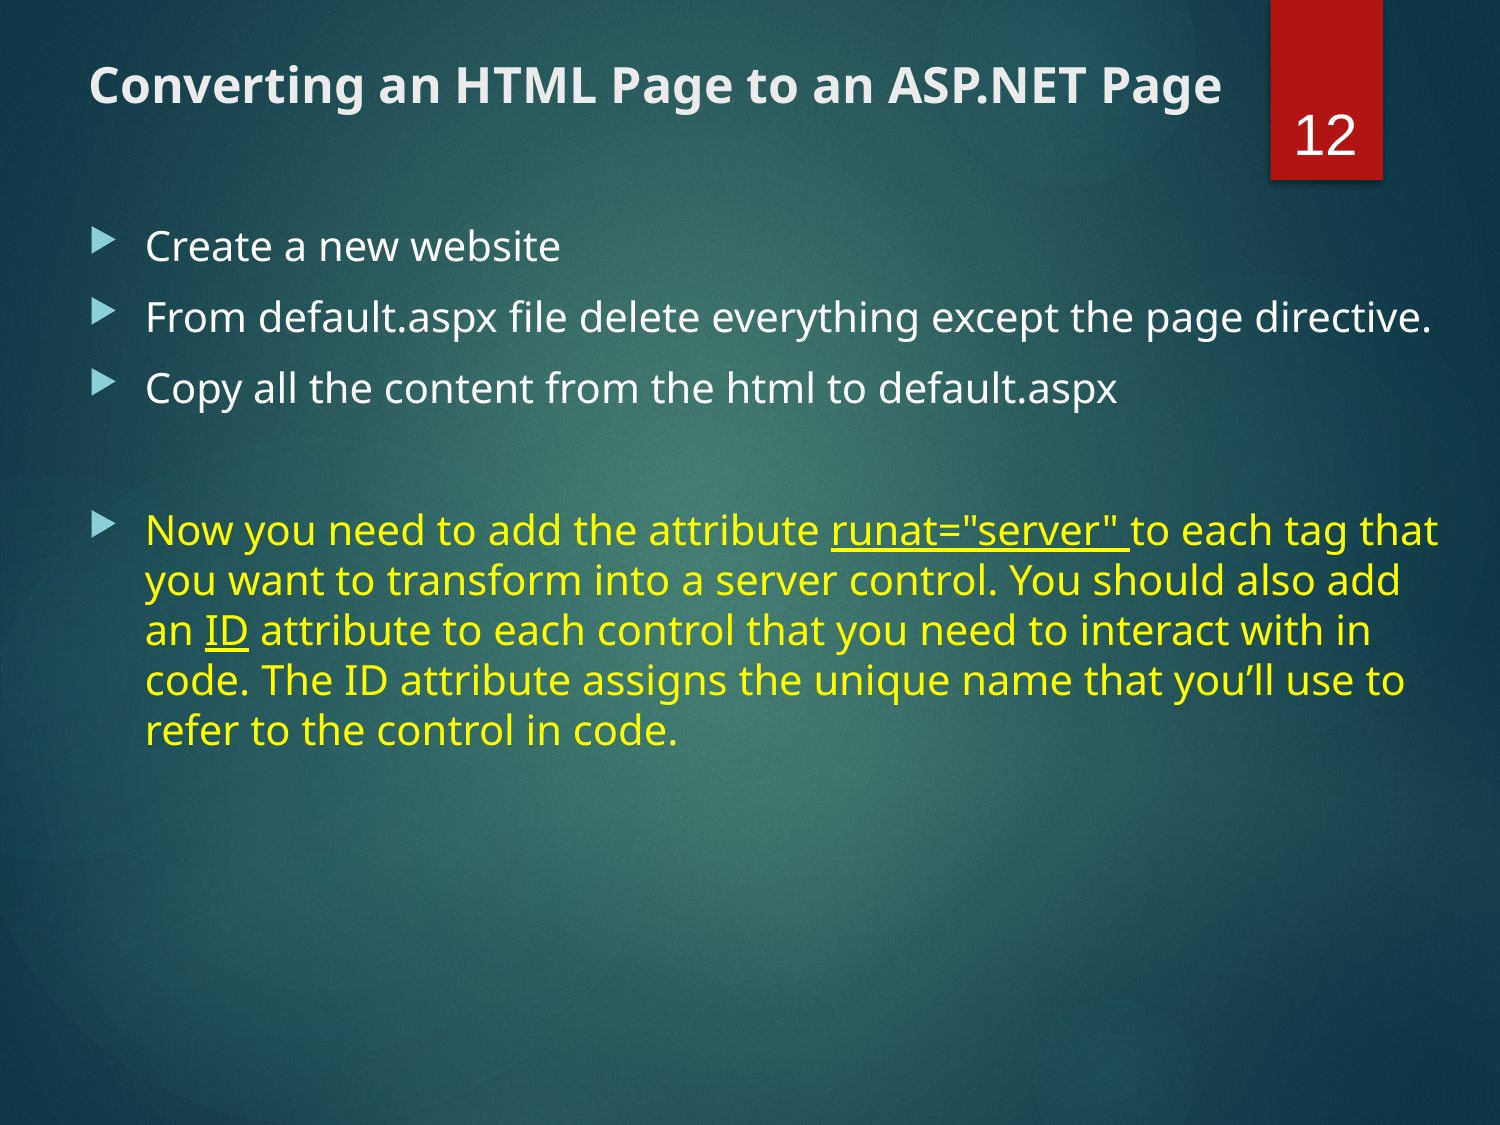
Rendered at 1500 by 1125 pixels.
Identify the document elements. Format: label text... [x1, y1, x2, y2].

title Converting an HTML Page to an ASP.NET Page [73, 45, 1349, 162]
list Create a new website From default.aspx file delete everything except the page directive. Copy all the content from the html to default.aspx Now you need to add the attribute runat="server" to each tag that you want to transform into a server control. You should also add an ID attribute to each control that you need to interact with in code. The ID attribute assigns the unique name that you’ll use to refer to the control in code. [73, 212, 1461, 1125]
slide_number 12 [1273, 48, 1378, 175]
